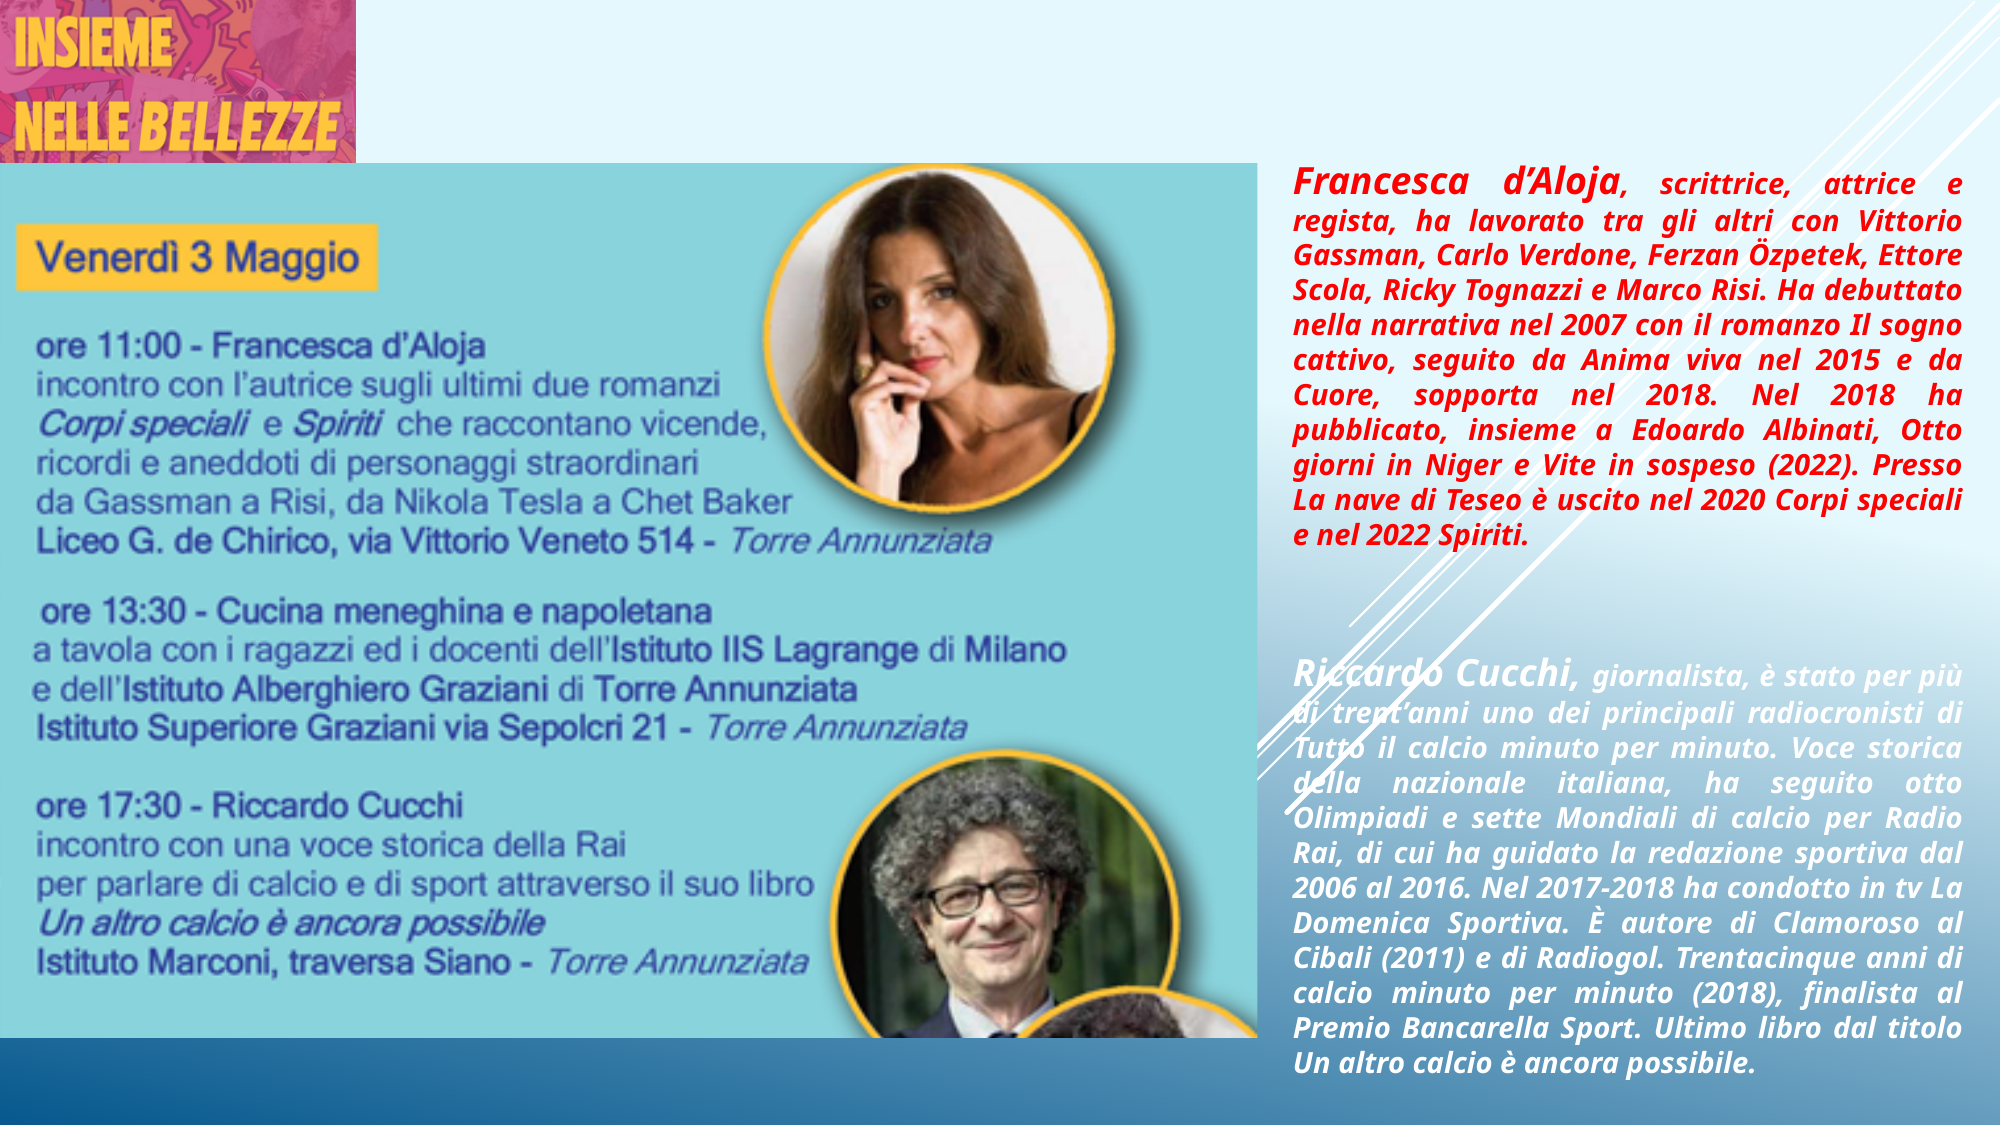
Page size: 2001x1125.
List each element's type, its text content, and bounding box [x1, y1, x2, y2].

text_box Francesca d’Aloja, scrittrice, attrice e regista, ha lavorato tra gli altri con Vittorio Gassman, Carlo Verdone, Ferzan Özpetek, Ettore Scola, Ricky Tognazzi e Marco Risi. Ha debuttato nella narrativa nel 2007 con il romanzo Il sogno cattivo, seguito da Anima viva nel 2015 e da Cuore, sopporta nel 2018. Nel 2018 ha pubblicato, insieme a Edoardo Albinati, Otto giorni in Niger e Vite in sospeso (2022). Presso La nave di Teseo è uscito nel 2020 Corpi speciali e nel 2022 Spiriti. [1278, 149, 1979, 559]
picture [0, 0, 1258, 1038]
text_box Riccardo Cucchi, giornalista, è stato per più di trent’anni uno dei principali radiocronisti di Tutto il calcio minuto per minuto. Voce storica della nazionale italiana, ha seguito otto Olimpiadi e sette Mondiali di calcio per Radio Rai, di cui ha guidato la redazione sportiva dal 2006 al 2016. Nel 2017-2018 ha condotto in tv La Domenica Sportiva. È autore di Clamoroso al Cibali (2011) e di Radiogol. Trentacinque anni di calcio minuto per minuto (2018), finalista al Premio Bancarella Sport. Ultimo libro dal titolo Un altro calcio è ancora possibile. [1278, 641, 1979, 1087]
